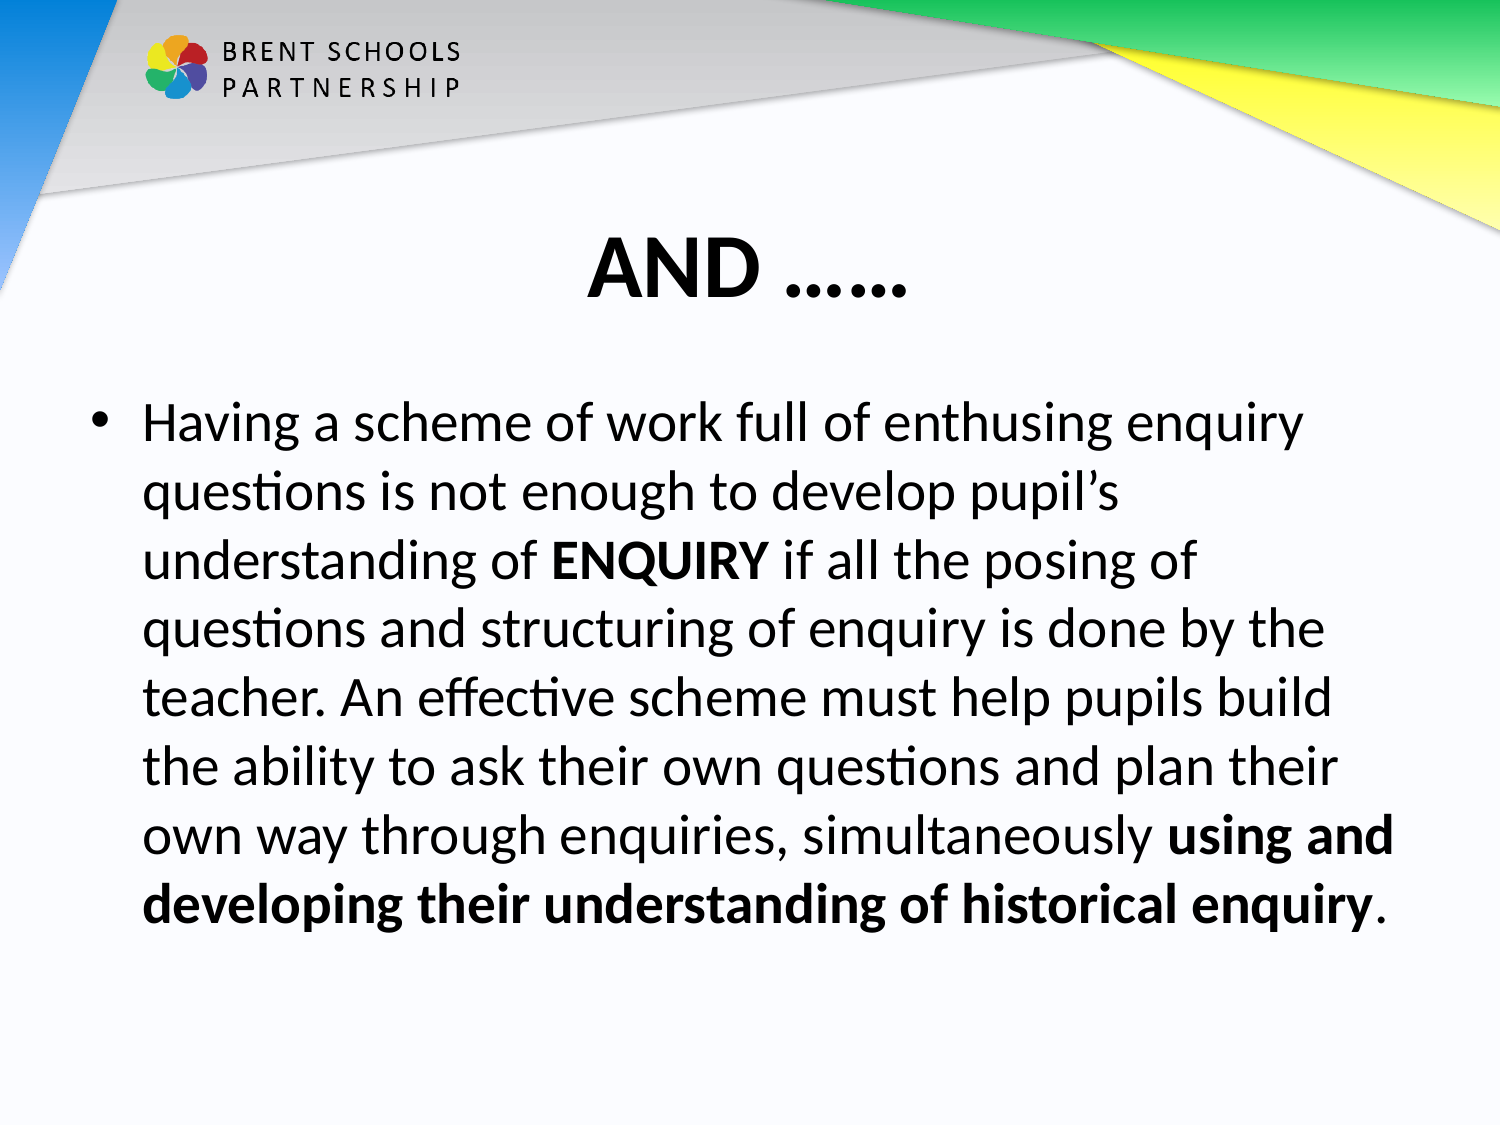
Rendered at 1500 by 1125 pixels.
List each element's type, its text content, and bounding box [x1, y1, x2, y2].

list Having a scheme of work full of enthusing enquiry questions is not enough to develop pupil’s understanding of ENQUIRY if all the posing of questions and structuring of enquiry is done by the teacher. An effective scheme must help pupils build the ability to ask their own questions and plan their own way through enquiries, simultaneously using and developing their understanding of historical enquiry. [75, 376, 1425, 1005]
title AND …… [75, 167, 1425, 356]
picture [122, 0, 491, 136]
